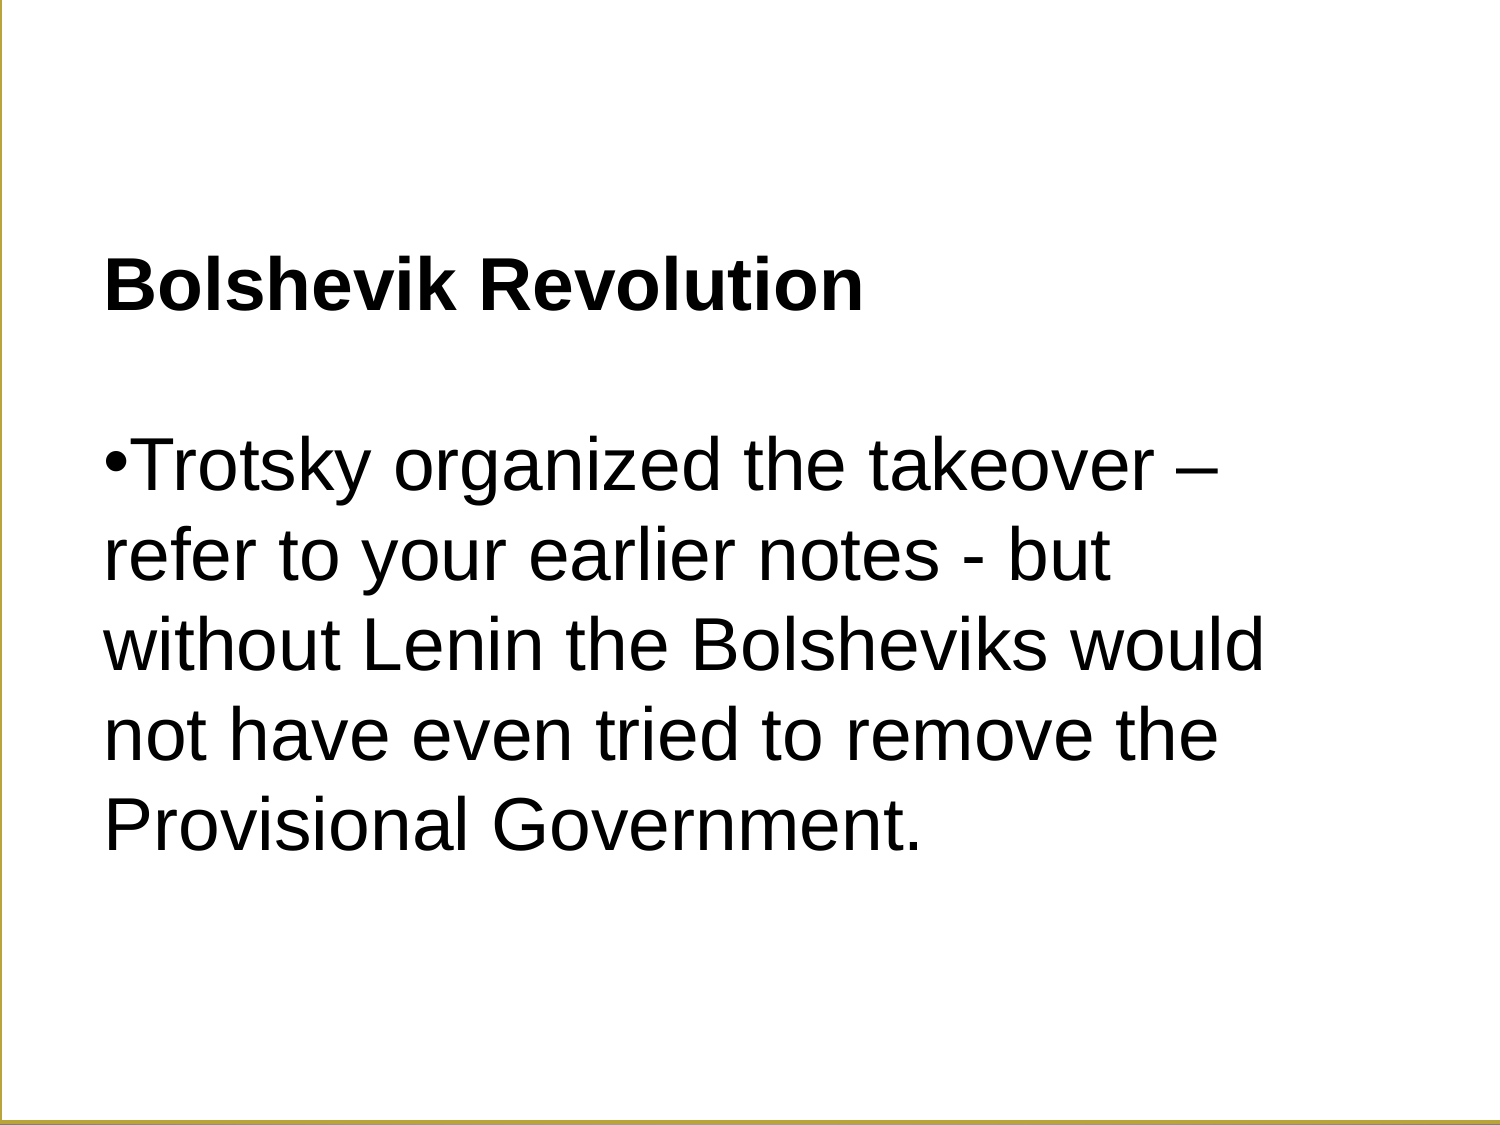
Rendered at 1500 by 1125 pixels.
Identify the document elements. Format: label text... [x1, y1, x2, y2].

text_box Bolshevik Revolution Trotsky organized the takeover – refer to your earlier notes - but without Lenin the Bolsheviks would not have even tried to remove the Provisional Government. [88, 224, 1376, 967]
text_box [0, 0, 1500, 1122]
